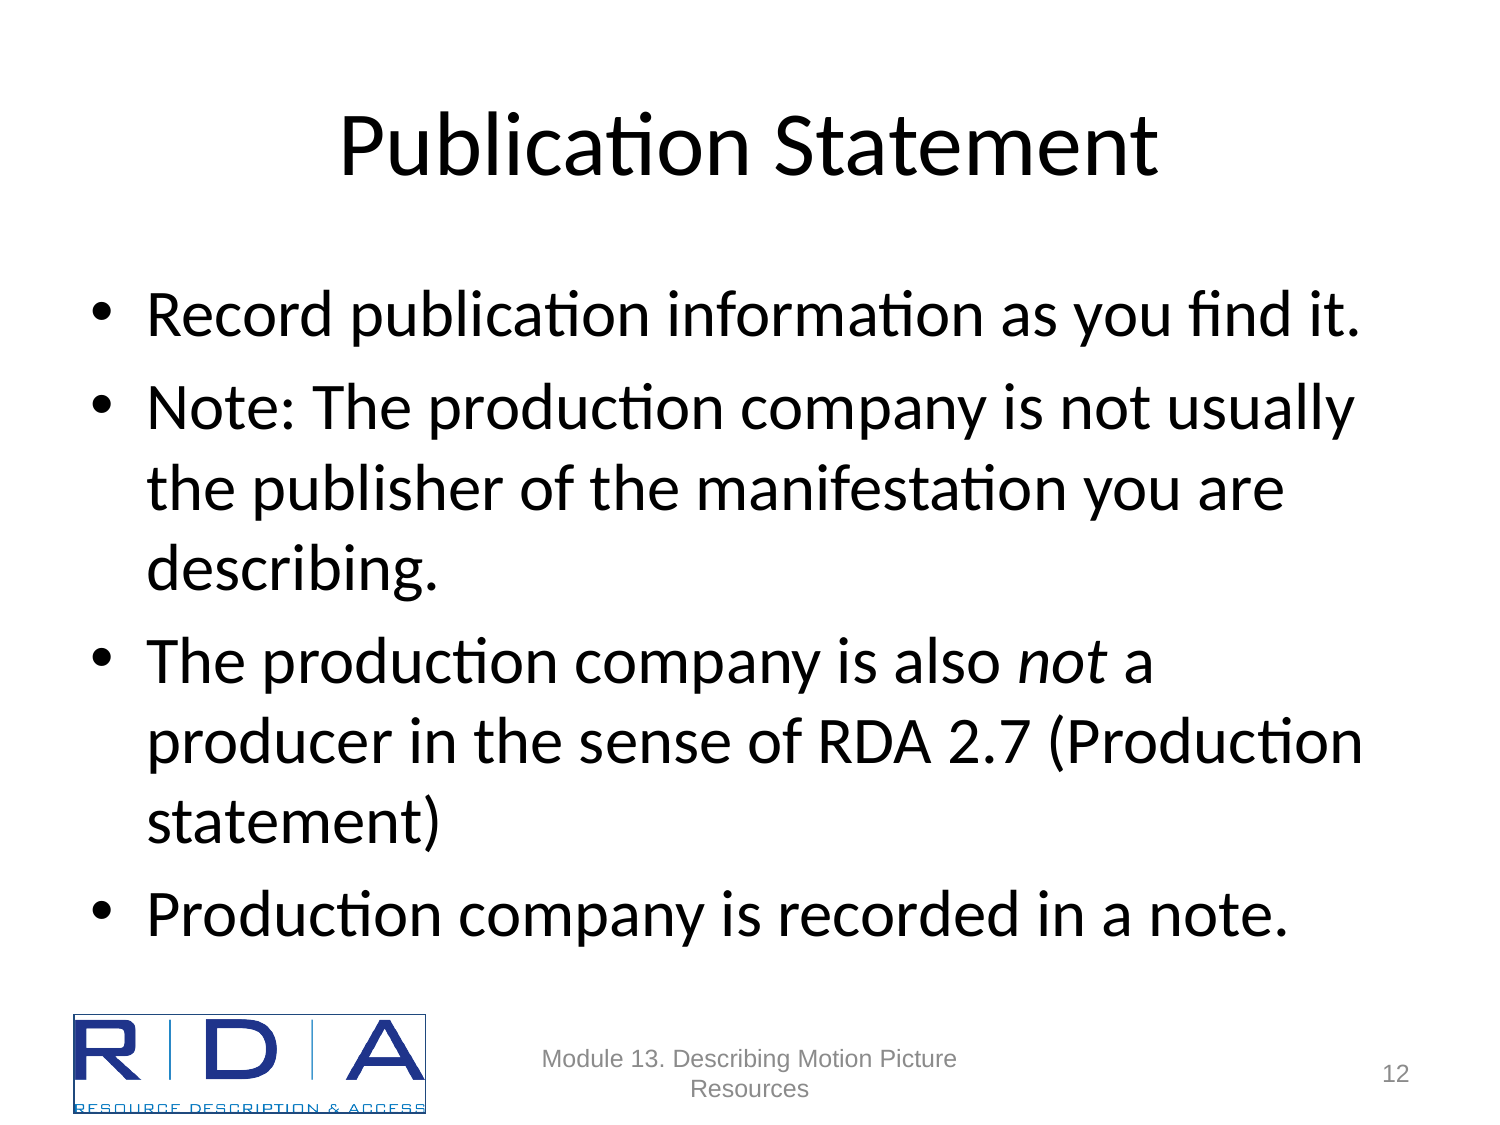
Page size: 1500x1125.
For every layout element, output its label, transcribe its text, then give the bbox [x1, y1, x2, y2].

title Publication Statement [75, 45, 1425, 233]
footer Module 13. Describing Motion Picture Resources [512, 1042, 988, 1103]
slide_number 61 [1074, 1042, 1425, 1103]
picture [75, 1015, 425, 1112]
list Record publication information as you find it. Note: The production company is not usually the publisher of the manifestation you are describing. The production company is also not a producer in the sense of RDA 2.7 (Production statement) Production company is recorded in a note. [75, 262, 1425, 1005]
